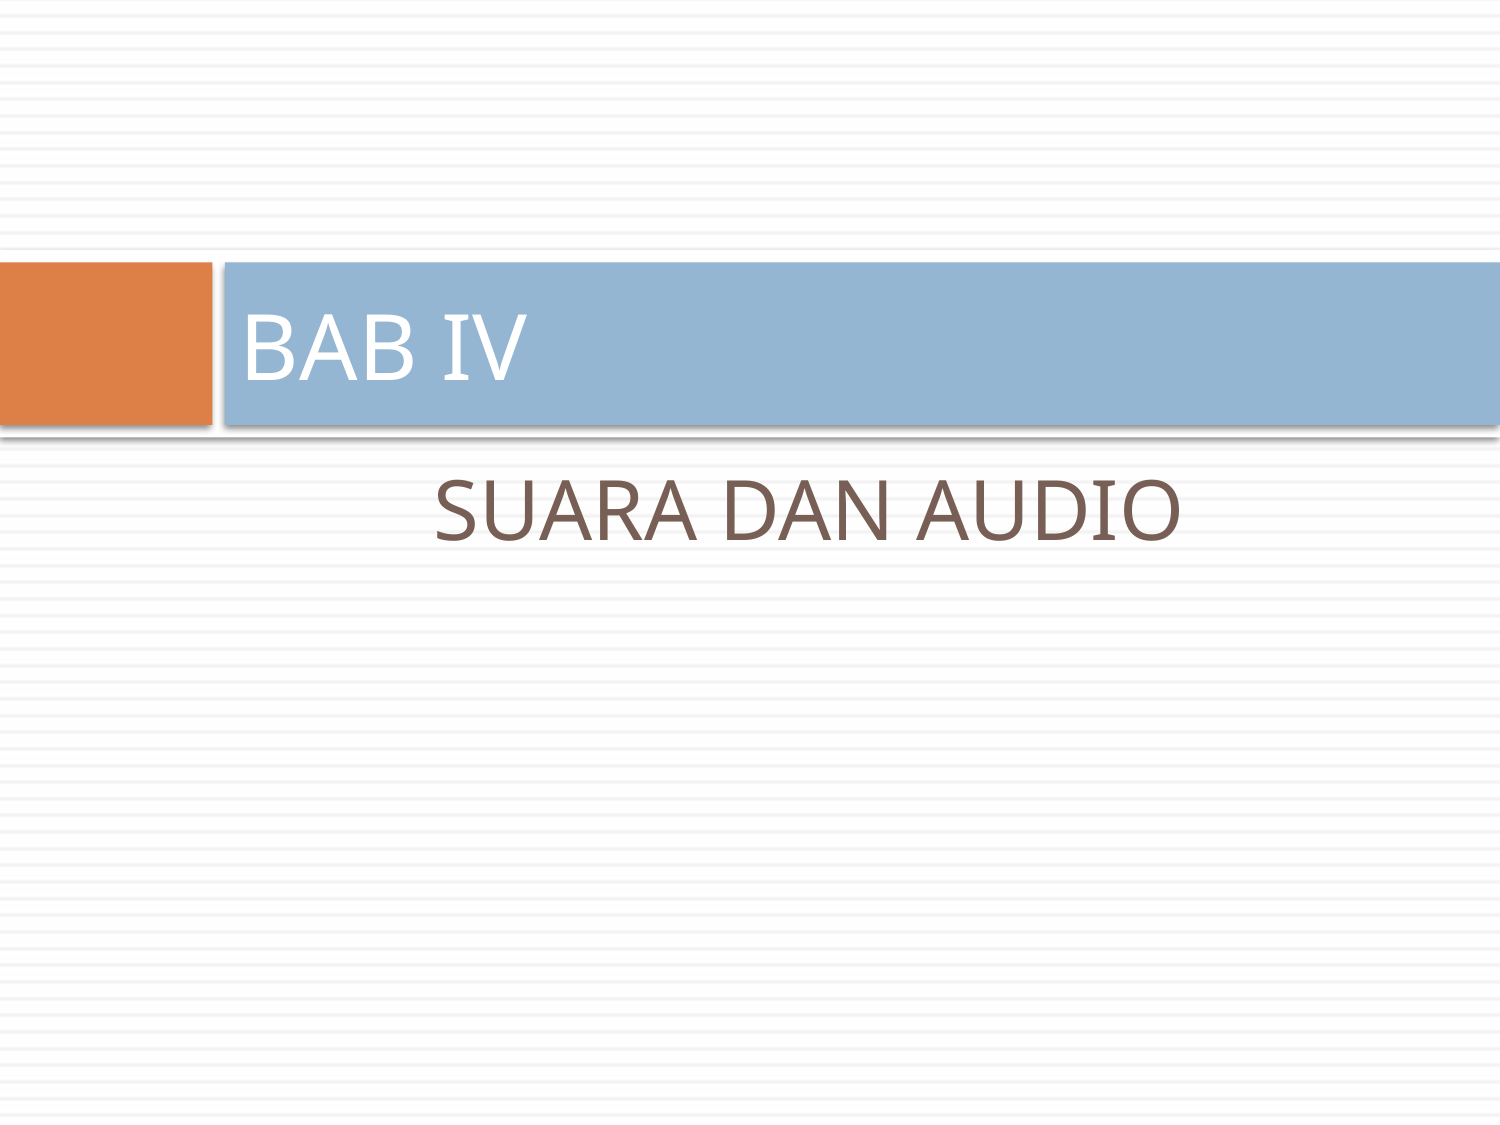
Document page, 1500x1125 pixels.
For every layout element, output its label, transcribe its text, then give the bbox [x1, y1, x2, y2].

title BAB IV [225, 262, 1475, 425]
list SUARA DAN AUDIO [225, 450, 1394, 725]
